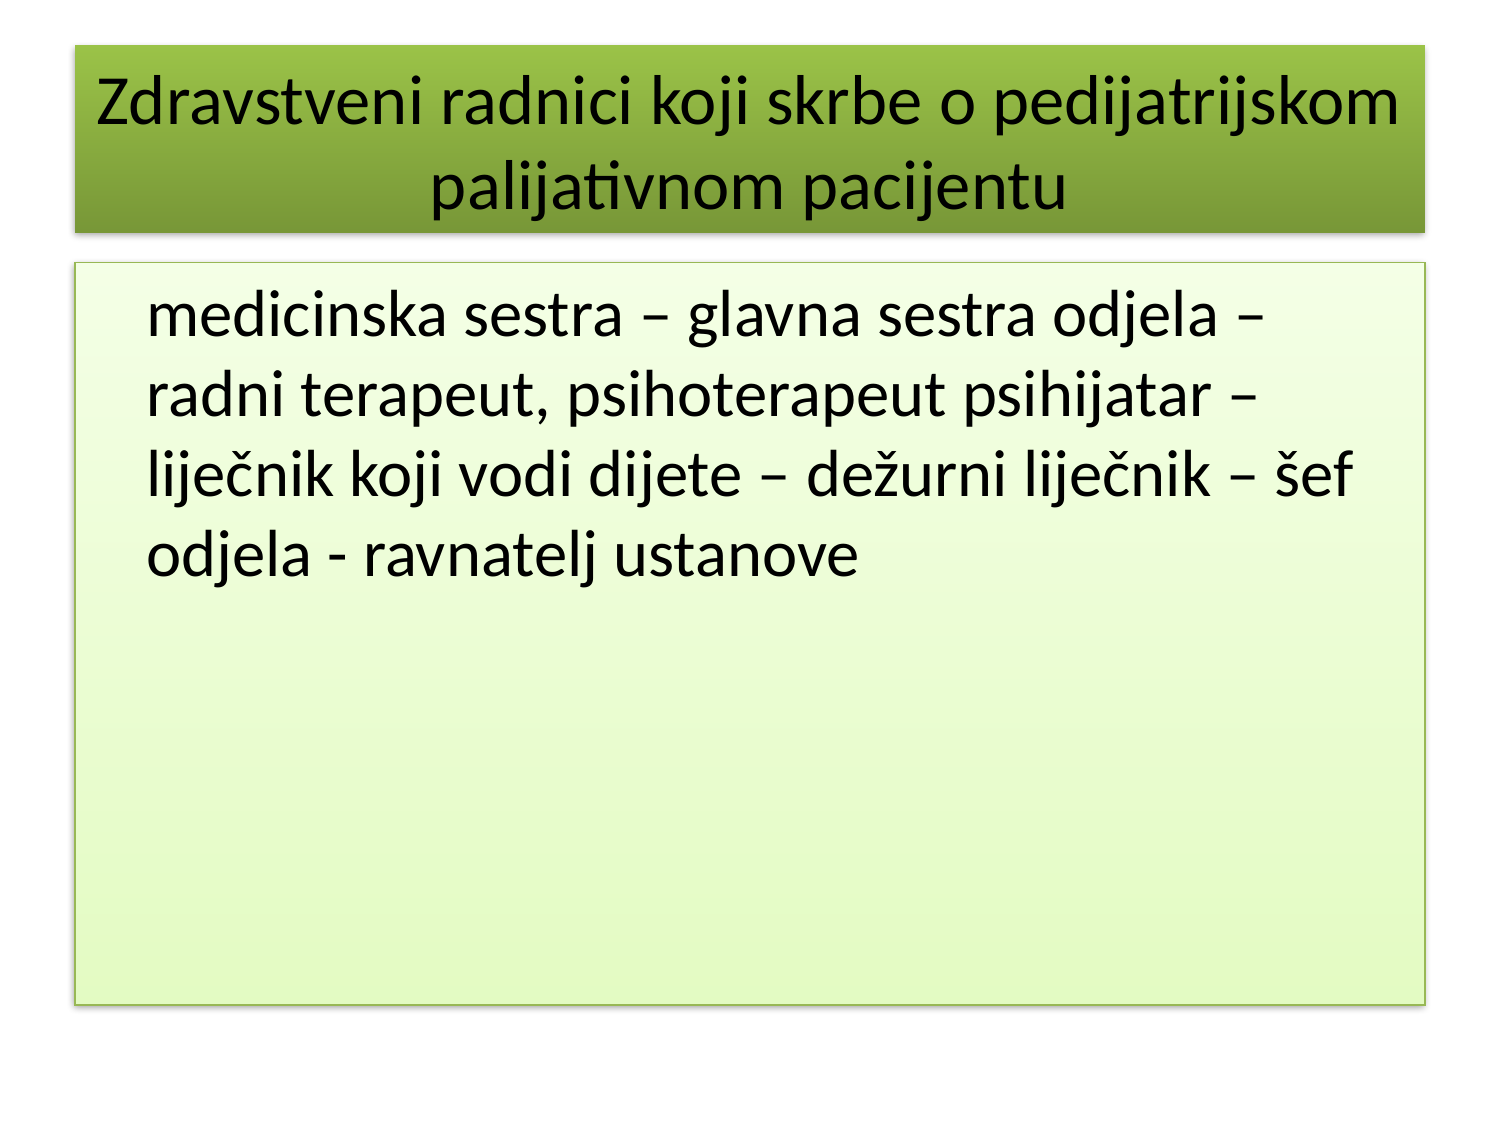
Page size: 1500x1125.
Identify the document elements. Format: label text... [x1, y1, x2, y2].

list medicinska sestra – glavna sestra odjela – radni terapeut, psihoterapeut psihijatar – liječnik koji vodi dijete – dežurni liječnik – šef odjela - ravnatelj ustanove [74, 262, 1426, 1006]
title Zdravstveni radnici koji skrbe o pedijatrijskom palijativnom pacijentu [74, 44, 1426, 233]
